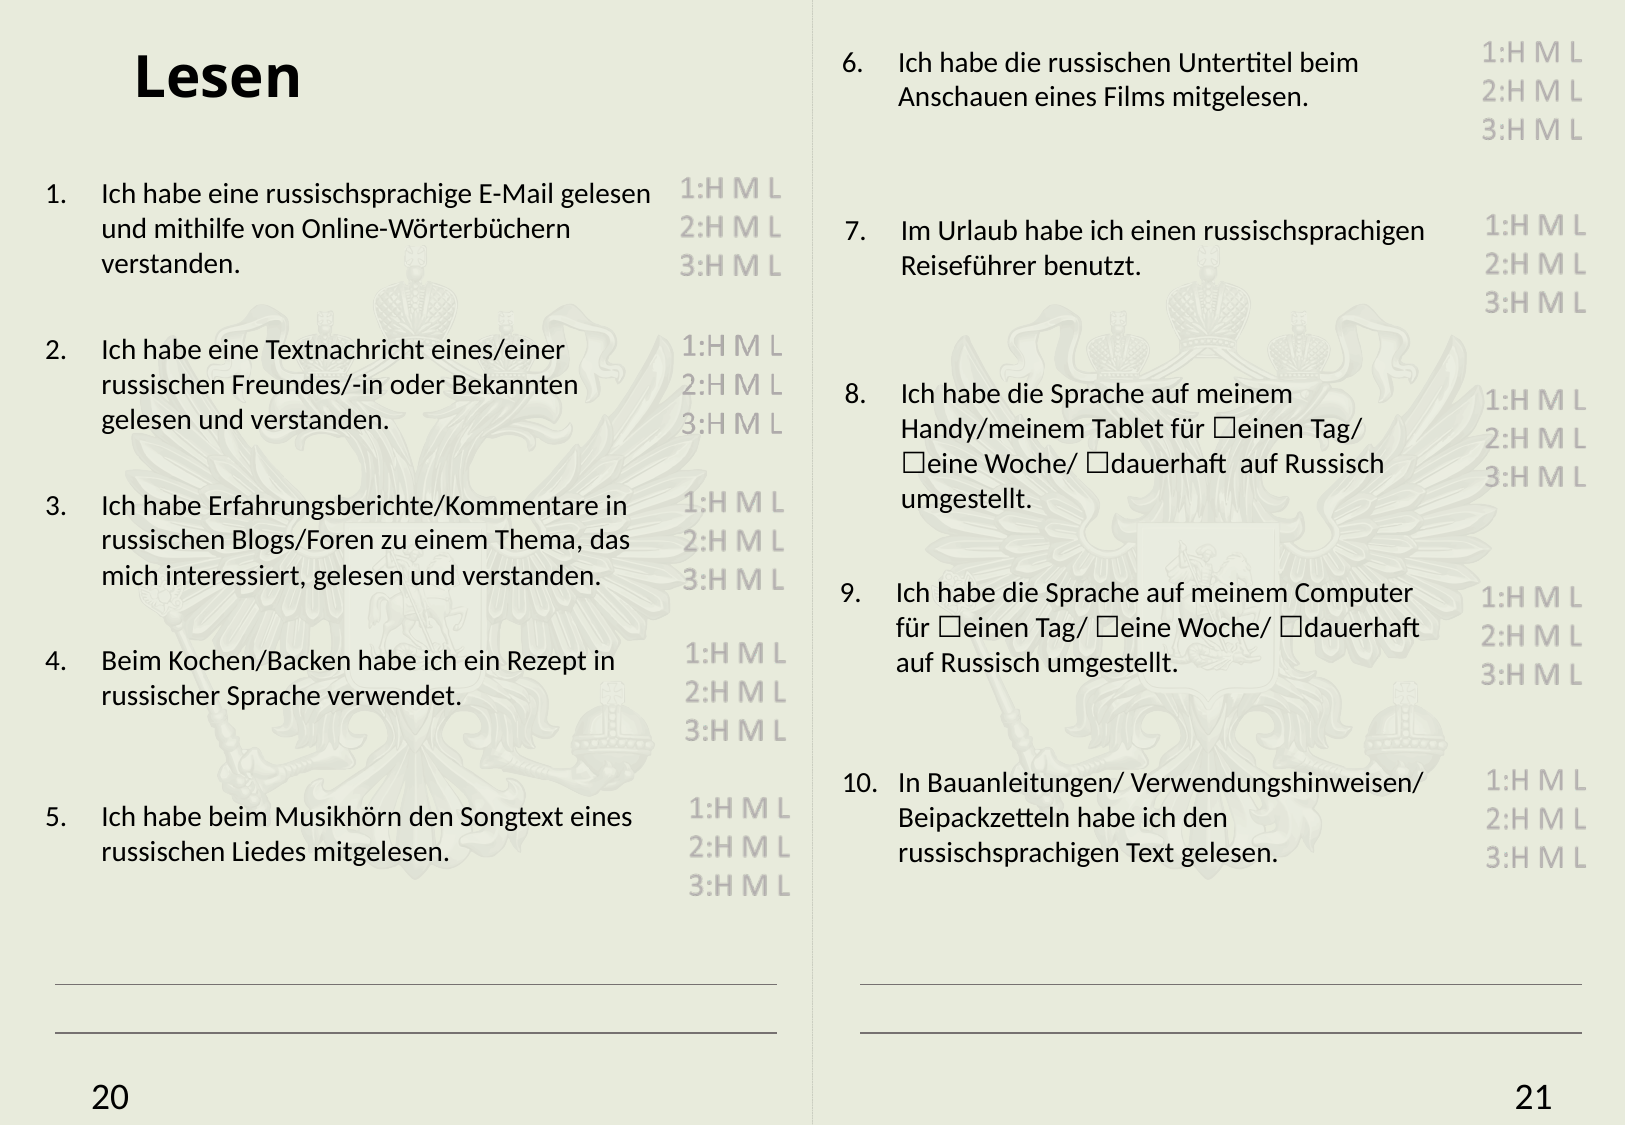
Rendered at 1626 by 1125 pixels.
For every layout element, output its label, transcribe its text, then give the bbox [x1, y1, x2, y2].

text_box Ich habe die Sprache auf meinem Handy/meinem Tablet für ☐einen Tag/ ☐eine Woche/ ☐dauerhaft auf Russisch umgestellt. [829, 366, 918, 566]
text_box Ich habe Erfahrungsberichte/Kommentare in russischen Blogs/Foren zu einem Thema, das mich interessiert, gelesen und verstanden. [30, 510, 125, 599]
picture [918, 194, 1617, 896]
text_box Lesen [118, 31, 708, 117]
text_box 21 [1499, 1064, 1568, 1125]
text_box Beim Kochen/Backen habe ich ein Rezept in russischer Sprache verwendet. [30, 634, 125, 719]
text_box Ich habe eine Textnachricht eines/einer russischen Freundes/-in oder Bekannten gelesen und verstanden. [30, 322, 125, 510]
text_box Ich habe die russischen Untertitel beim Anschauen eines Films mitgelesen. [827, 35, 1458, 121]
text_box In Bauanleitungen/ Verwendungshinweisen/ Beipackzetteln habe ich den russischsprachigen Text gelesen. [827, 755, 918, 876]
text_box Ich habe beim Musikhörn den Songtext eines russischen Liedes mitgelesen. [30, 789, 125, 875]
text_box Ich habe eine russischsprachige E-Mail gelesen und mithilfe von Online-Wörterbüchern verstanden. [30, 167, 659, 287]
picture [125, 157, 820, 924]
text_box Ich habe die Sprache auf meinem Computer für ☐einen Tag/ ☐eine Woche/ ☐dauerhaft auf Russisch umgestellt. [824, 566, 918, 686]
picture [1460, 21, 1613, 168]
text_box 20 [76, 1064, 145, 1125]
text_box Im Urlaub habe ich einen russischsprachigen Reiseführer benutzt. [829, 203, 1461, 289]
